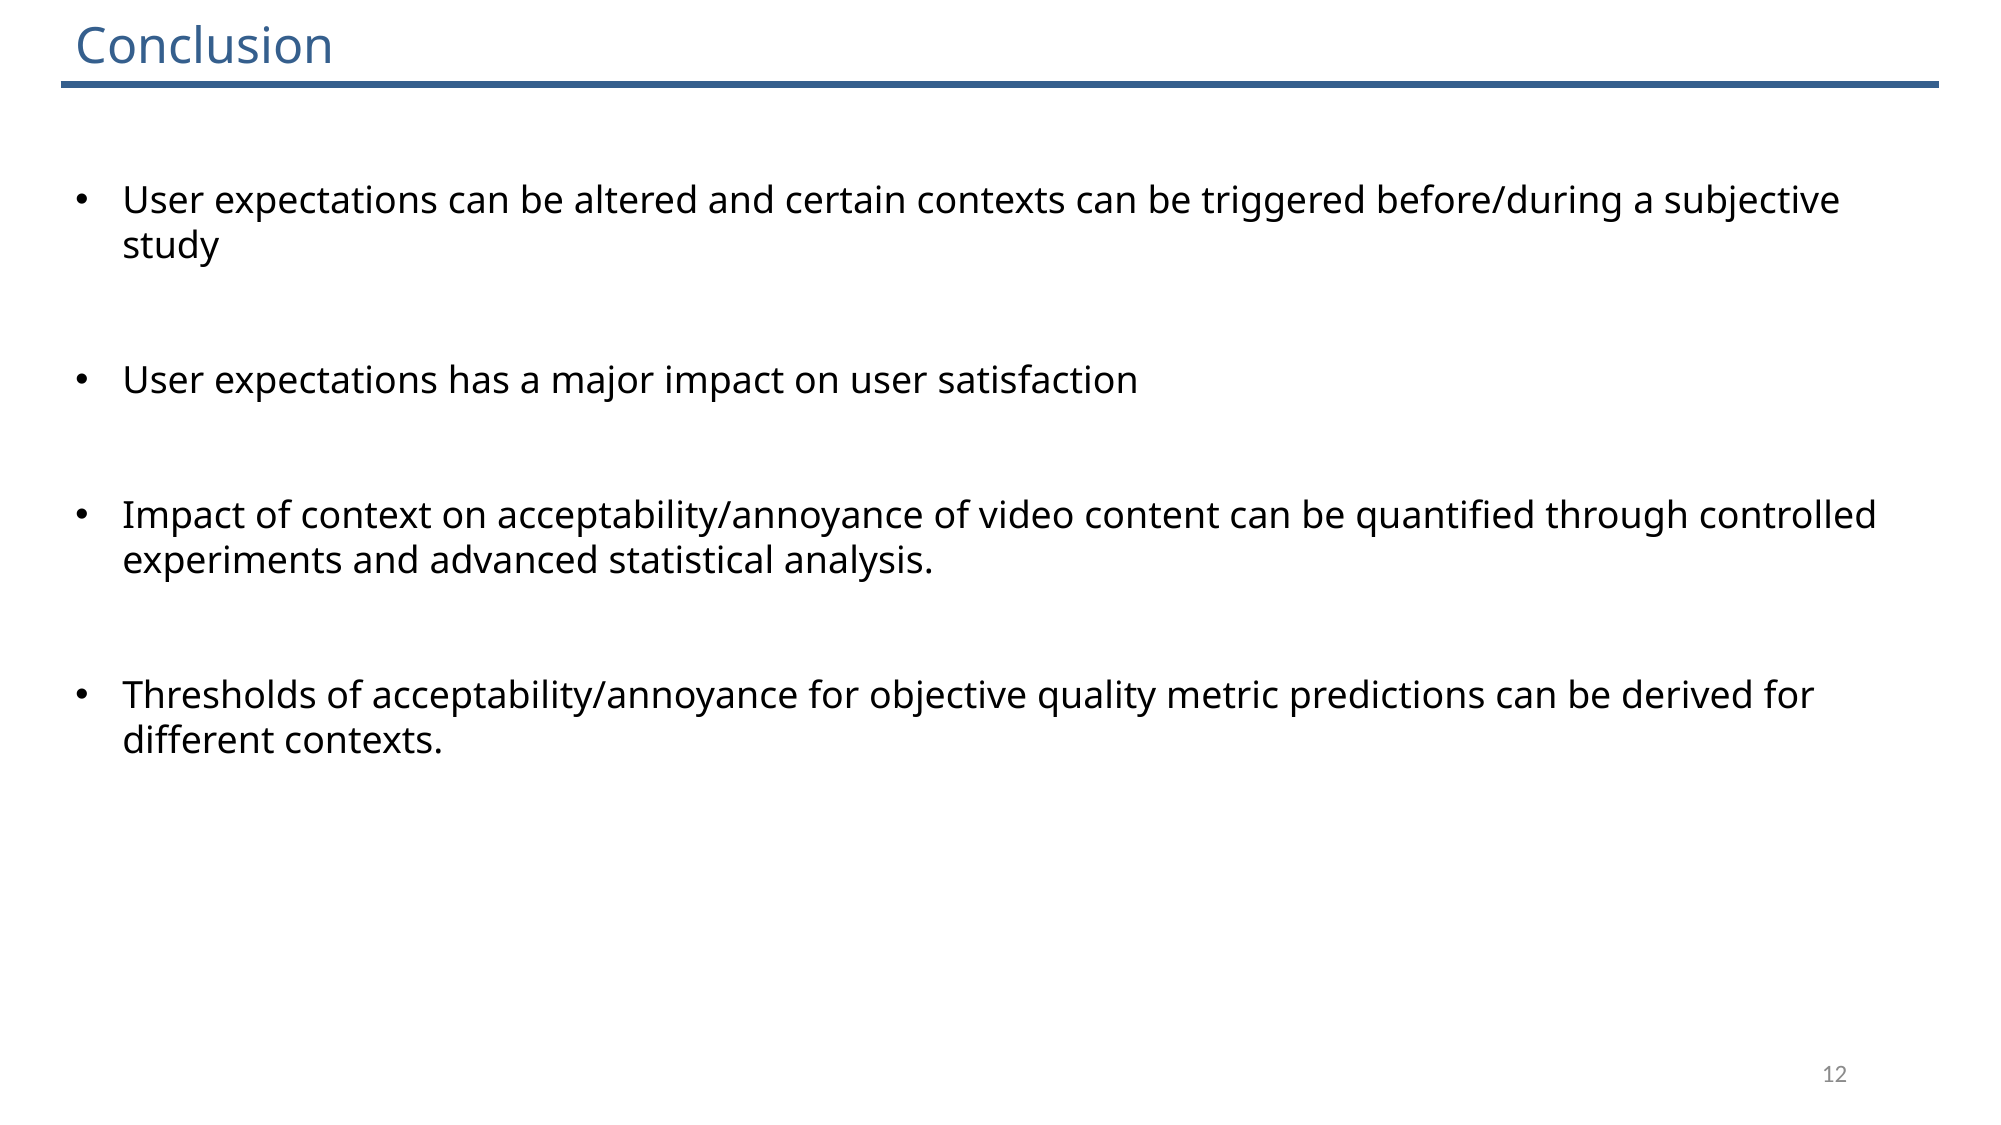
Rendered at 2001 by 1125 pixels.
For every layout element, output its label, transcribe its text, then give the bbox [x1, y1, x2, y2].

title Conclusion [60, 1, 1940, 82]
slide_number 12 [1412, 1042, 1863, 1103]
text_box User expectations can be altered and certain contexts can be triggered before/during a subjective study User expectations has a major impact on user satisfaction Impact of context on acceptability/annoyance of video content can be quantified through controlled experiments and advanced statistical analysis. Thresholds of acceptability/annoyance for objective quality metric predictions can be derived for different contexts. [60, 169, 1924, 814]
